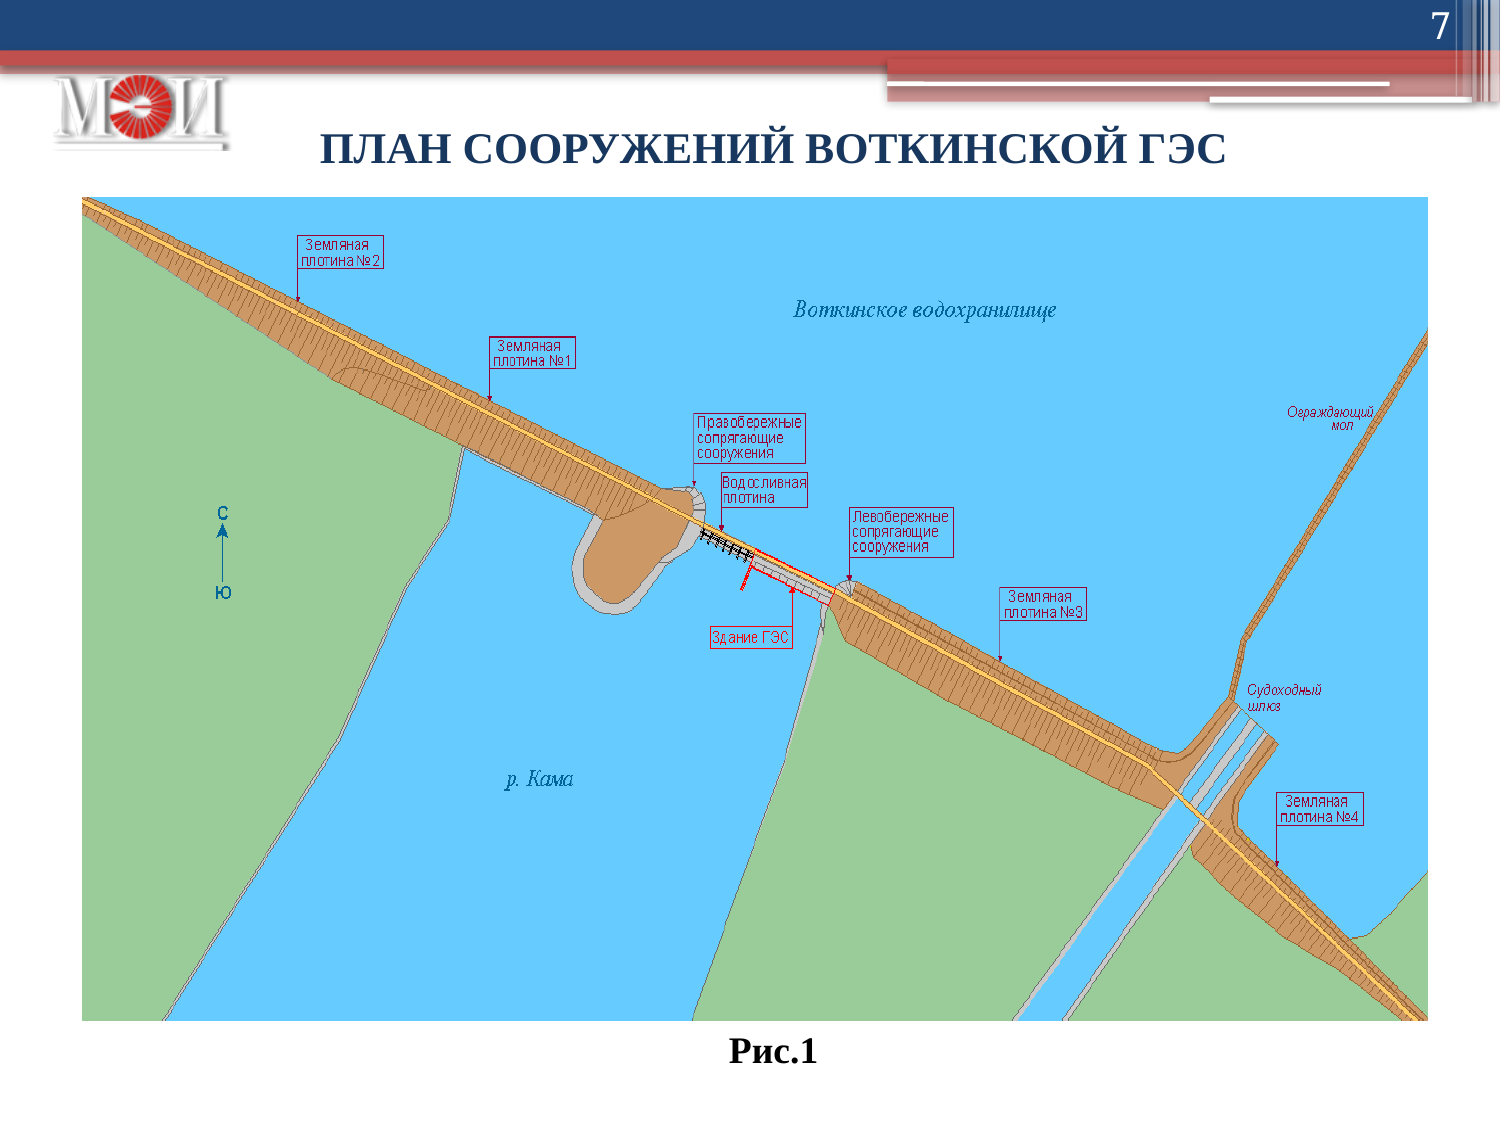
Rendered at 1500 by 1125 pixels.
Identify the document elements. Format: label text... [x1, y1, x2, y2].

picture [52, 75, 239, 157]
slide_number 7 [1341, 0, 1466, 61]
text_box План сооружений Воткинской ГЭС [237, 66, 1310, 194]
text_box Рис.1 [120, 1030, 1427, 1084]
picture [82, 197, 1428, 1021]
